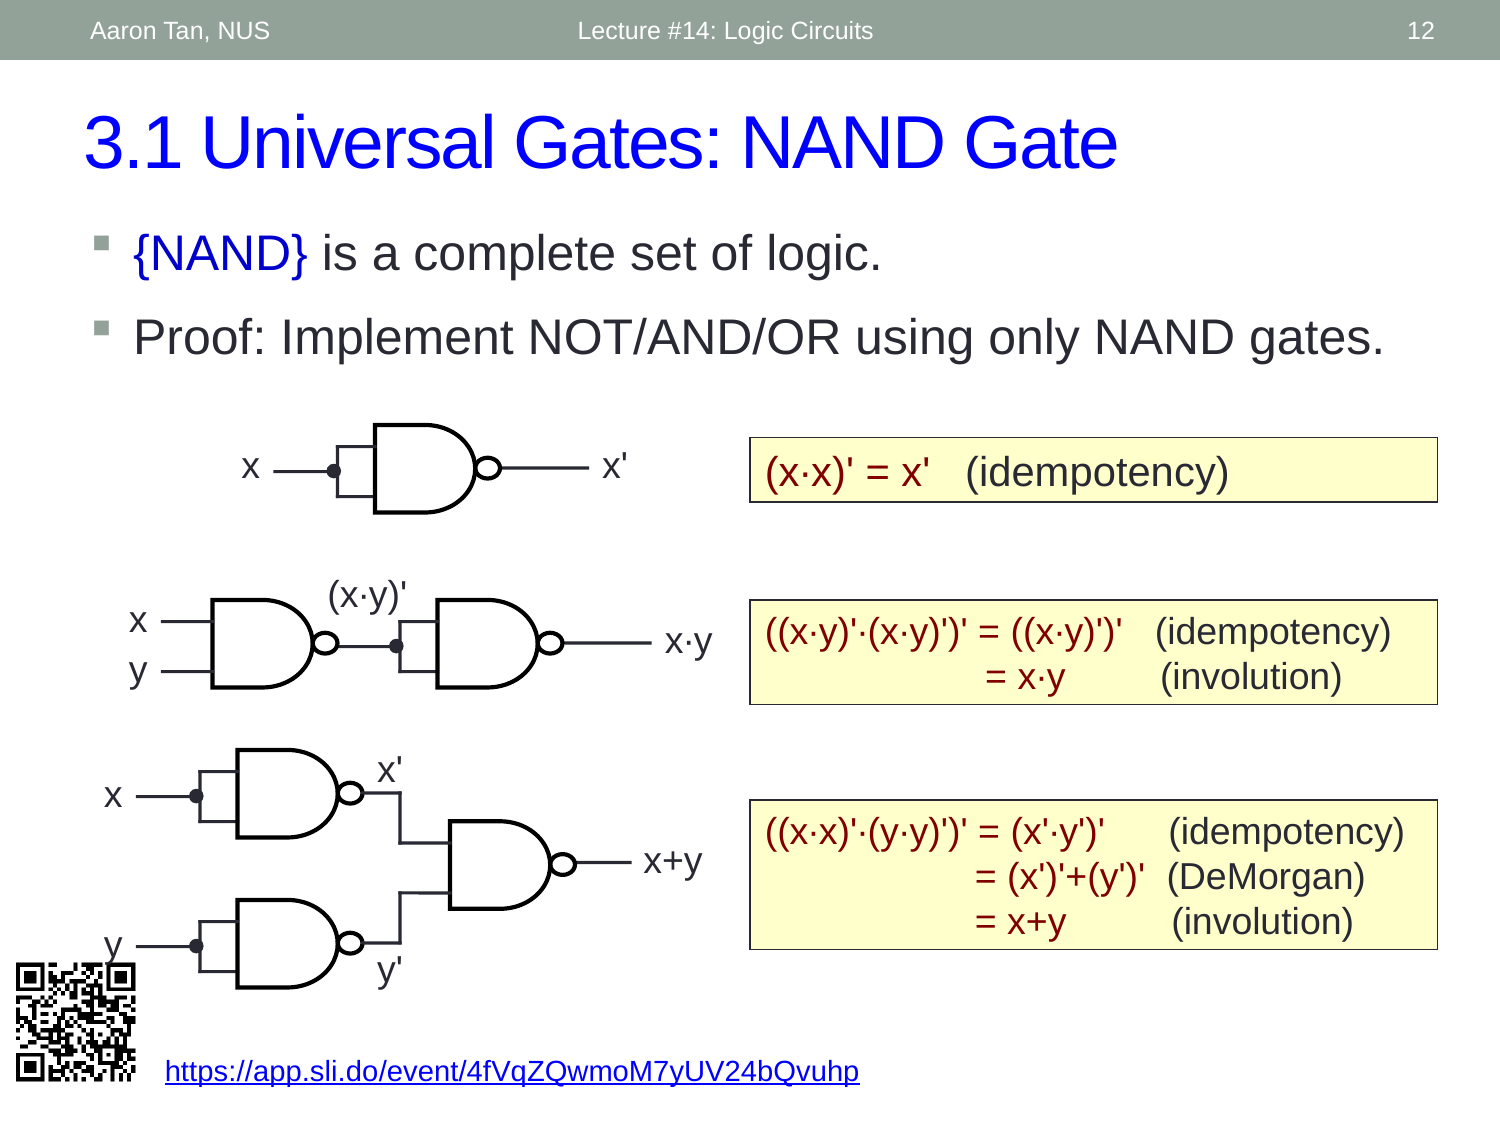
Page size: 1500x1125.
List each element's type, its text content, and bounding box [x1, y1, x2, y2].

text_box ((x∙x)'∙(y∙y)')' = (x'∙y')' (idempotency) = (x')'+(y')' (DeMorgan) = x+y (involution) [749, 799, 1438, 950]
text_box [224, 424, 663, 513]
text_box (x∙x)' = x' (idempotency) [749, 437, 1438, 503]
picture [7, 954, 143, 1089]
text_box {NAND} is a complete set of logic. Proof: Implement NOT/AND/OR using only NAND gates. [74, 212, 1425, 413]
slide_number Aaron Tan, NUS [75, 3, 550, 57]
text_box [112, 562, 738, 698]
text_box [87, 737, 729, 998]
text_box ((x∙y)'∙(x∙y)')' = ((x∙y)')' (idempotency) = x∙y (involution) [749, 599, 1438, 705]
footer Lecture #14: Logic Circuits [562, 3, 1238, 57]
title 3.1 Universal Gates: NAND Gate [68, 86, 1429, 192]
slide_number 12 [1308, 3, 1450, 57]
